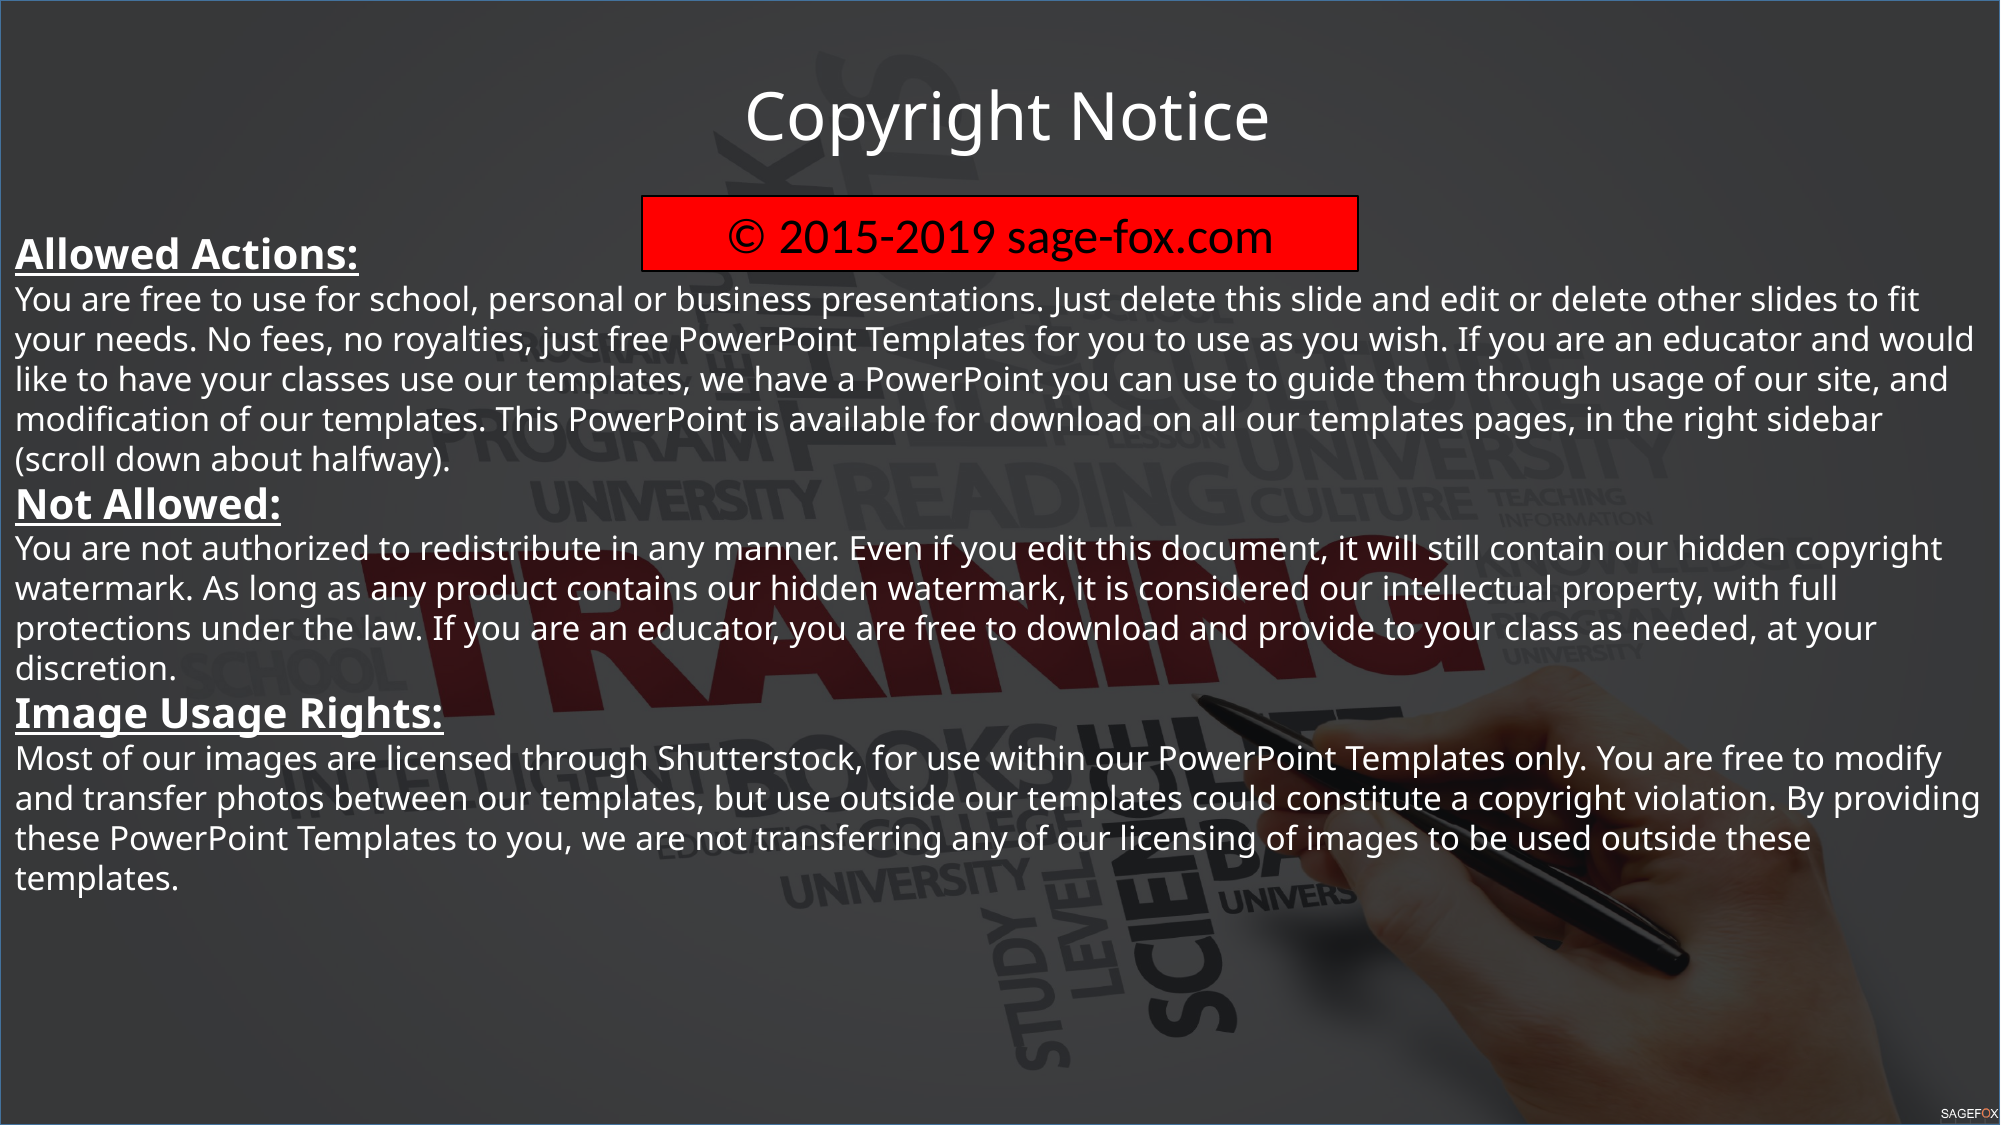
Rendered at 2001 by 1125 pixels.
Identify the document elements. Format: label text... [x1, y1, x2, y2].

title Copyright Notice [493, 60, 1524, 178]
text_box Allowed Actions: You are free to use for school, personal or business presentations. Just delete this slide and edit or delete other slides to fit your needs. No fees, no royalties, just free PowerPoint Templates for you to use as you wish. If you are an educator and would like to have your classes use our templates, we have a PowerPoint you can use to guide them through usage of our site, and modification of our templates. This PowerPoint is available for download on all our templates pages, in the right sidebar (scroll down about halfway). Not Allowed: You are not authorized to redistribute in any manner. Even if you edit this document, it will still contain our hidden copyright watermark. As long as any product contains our hidden watermark, it is considered our intellectual property, with full protections under the law. If you are an educator, you are free to download and provide to your class as needed, at your discretion. Image Usage Rights: Most of our images are licensed through Shutterstock, for use within our PowerPoint Templates only. You are free to modify and transfer photos between our templates, but use outside our templates could constitute a copyright violation. By providing these PowerPoint Templates to you, we are not transferring any of our licensing of images to be used outside these templates. [0, 0, 2000, 1125]
text_box © 2015-2019 sage-fox.com [641, 196, 1358, 272]
